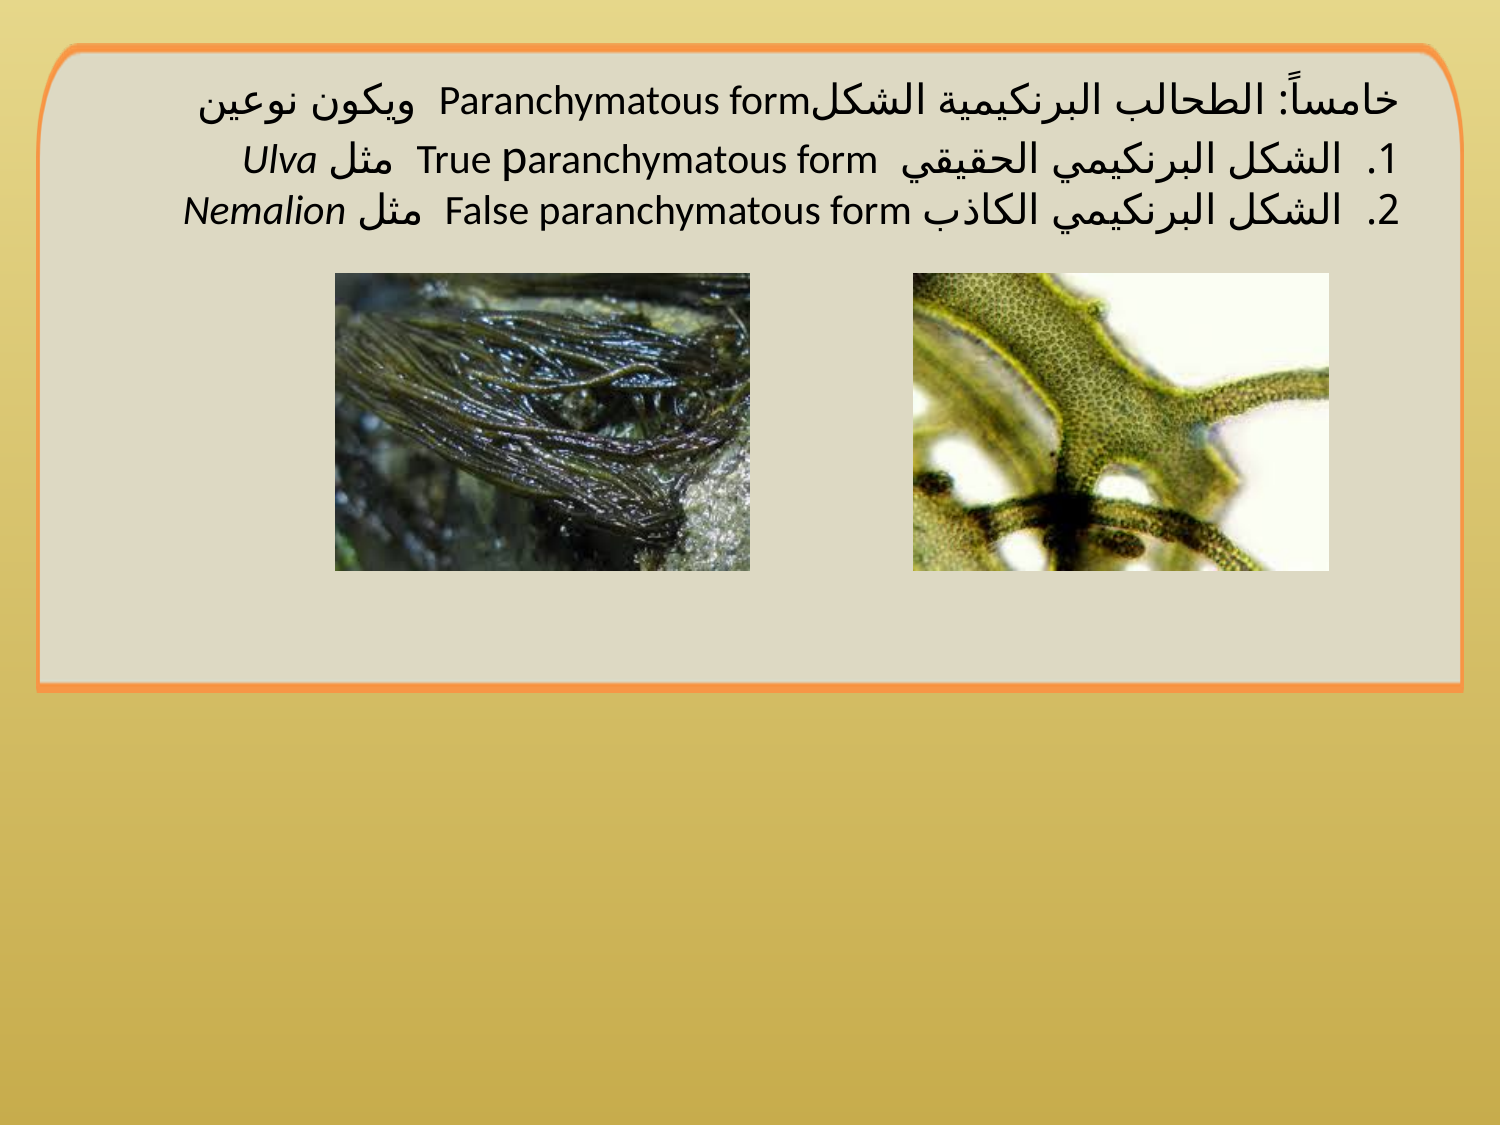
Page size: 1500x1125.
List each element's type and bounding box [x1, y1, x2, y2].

picture [36, 42, 1464, 694]
